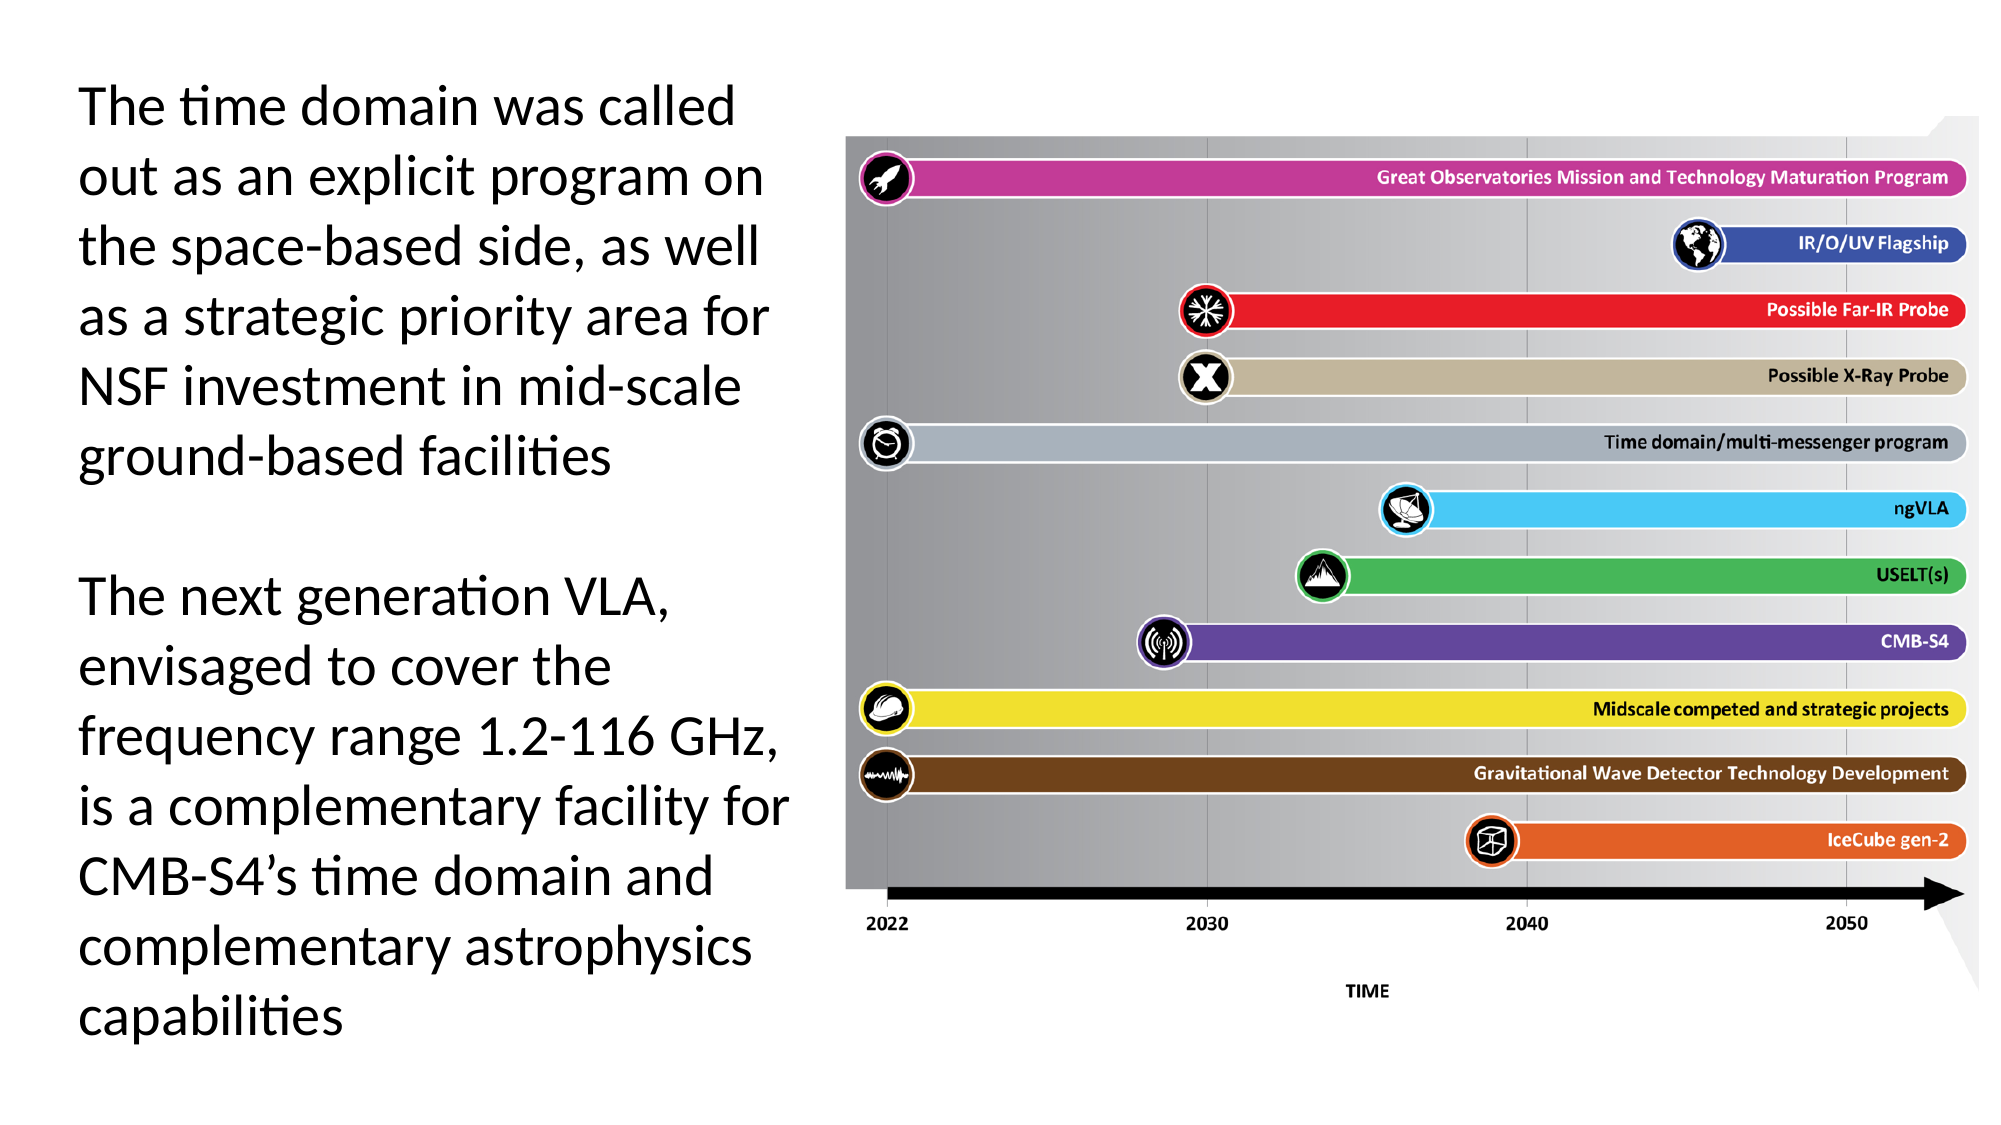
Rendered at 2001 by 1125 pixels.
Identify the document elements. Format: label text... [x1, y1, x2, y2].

picture [839, 116, 1979, 1008]
text_box The time domain was called out as an explicit program on the space-based side, as well as a strategic priority area for NSF investment in mid-scale ground-based facilities The next generation VLA, envisaged to cover the frequency range 1.2-116 GHz, is a complementary facility for CMB-S4’s time domain and complementary astrophysics capabilities [63, 60, 809, 1055]
